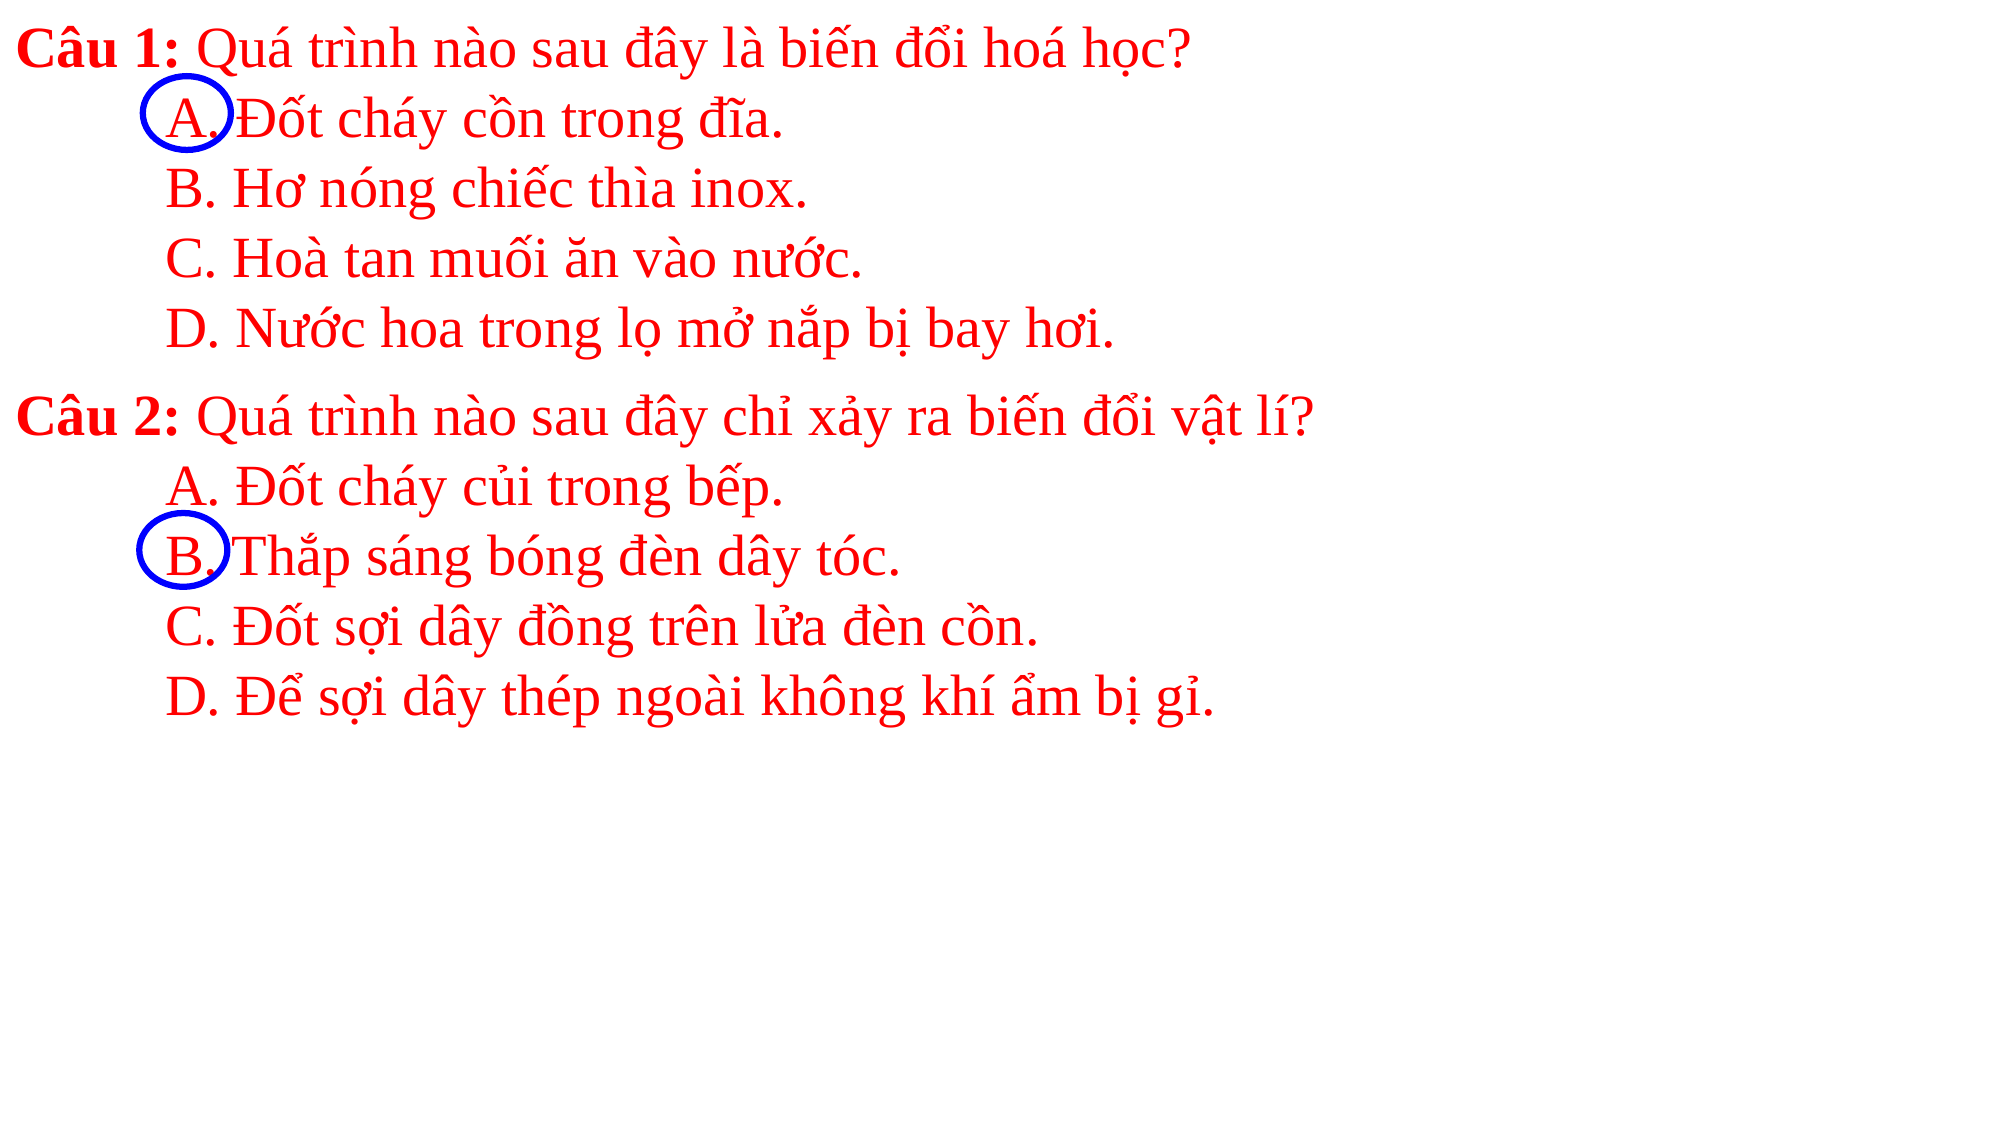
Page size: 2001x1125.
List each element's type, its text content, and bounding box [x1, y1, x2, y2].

text_box [141, 75, 232, 151]
text_box Câu 1: Quá trình nào sau đây là biến đổi hoá học? A. Đốt cháy cồn trong đĩa. B. Hơ nóng chiếc thìa inox. C. Hoà tan muối ăn vào nước. D. Nước hoa trong lọ mở nắp bị bay hơi. [0, 1, 2000, 367]
text_box [138, 511, 229, 588]
text_box Câu 2: Quá trình nào sau đây chỉ xảy ra biến đổi vật lí? A. Đốt cháy củi trong bếp. B. Thắp sáng bóng đèn dây tóc. C. Đốt sợi dây đồng trên lửa đèn cồn. D. Để sợi dây thép ngoài không khí ẩm bị gỉ. [0, 369, 2000, 735]
